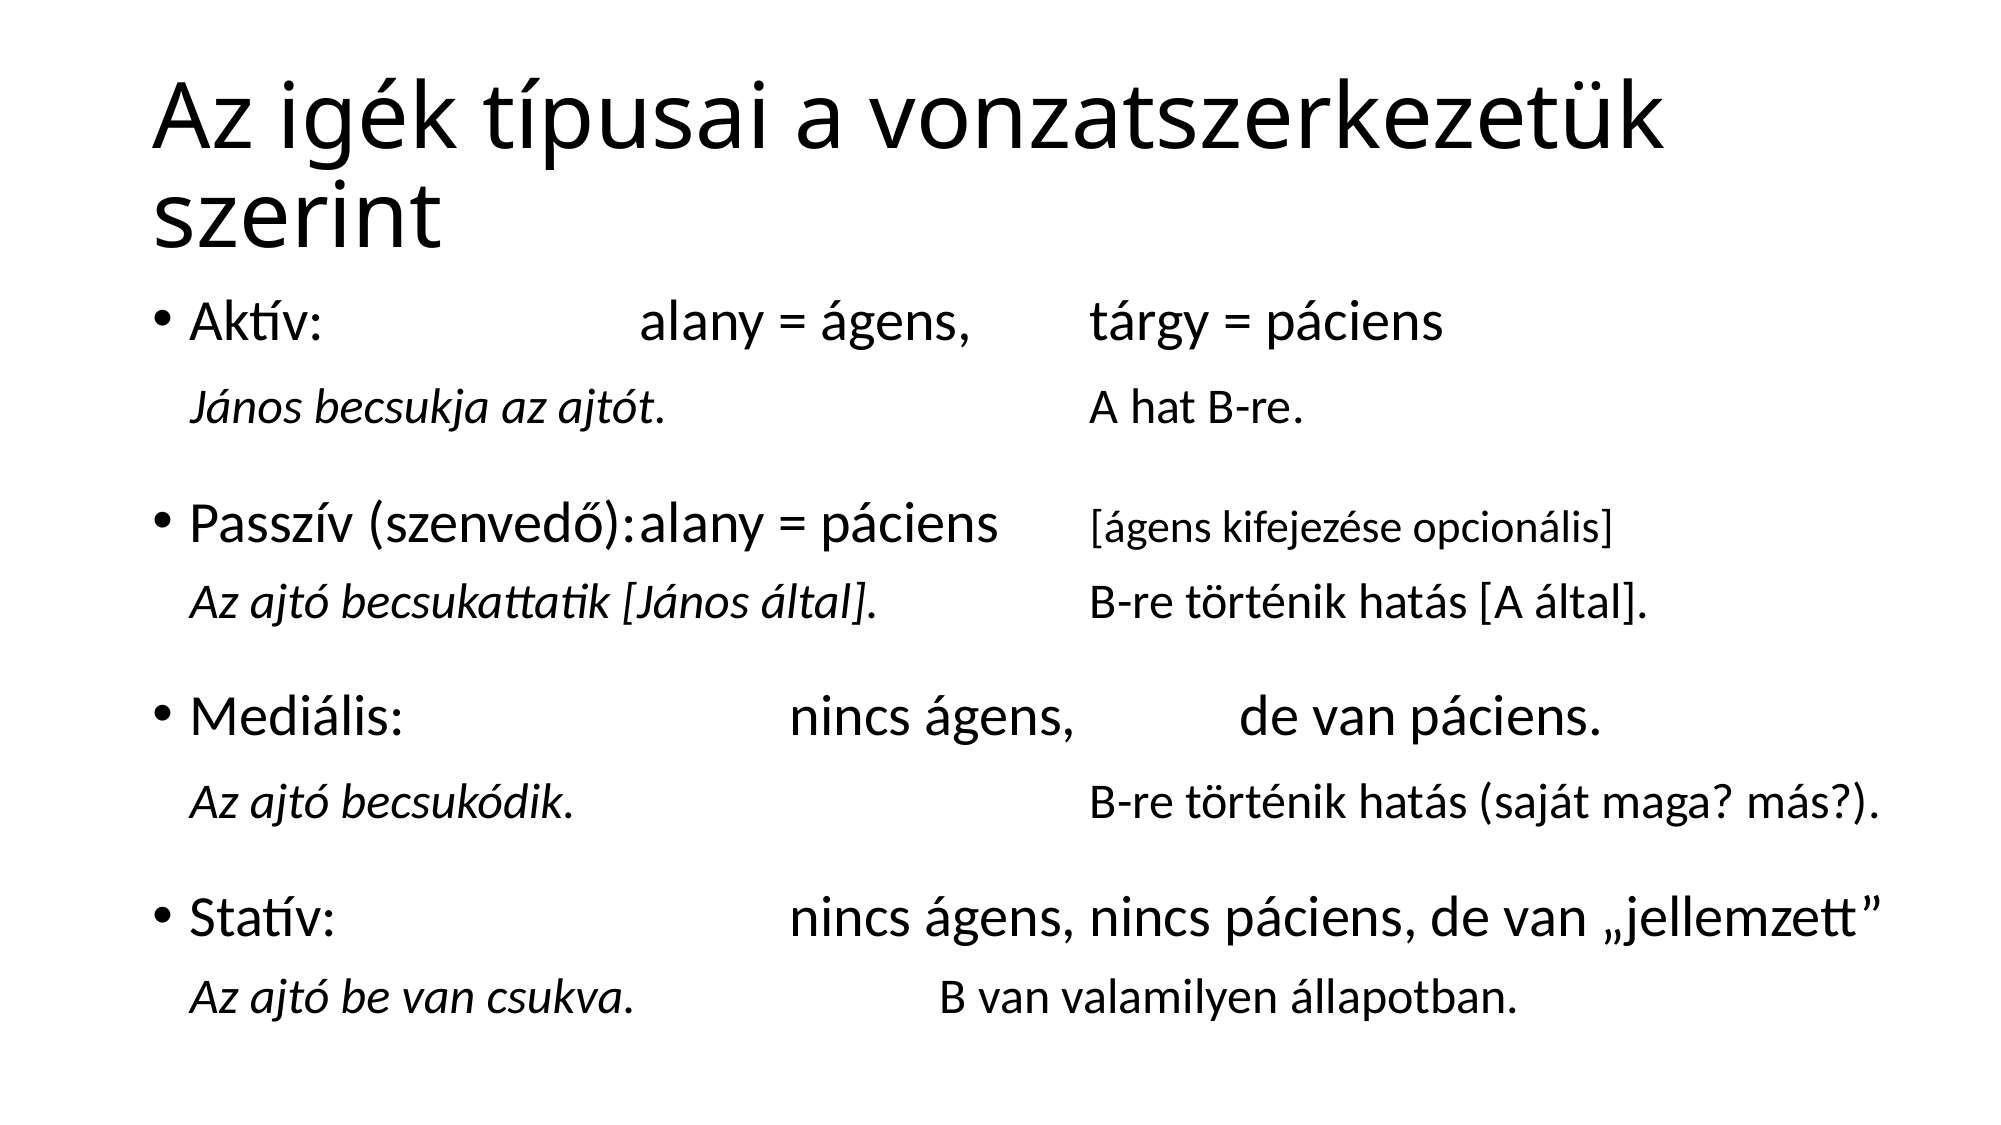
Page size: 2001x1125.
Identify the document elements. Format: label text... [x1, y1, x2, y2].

title Az igék típusai a vonzatszerkezetük szerint [137, 59, 1863, 278]
list Aktív: alany = ágens, tárgy = páciens János becsukja az ajtót. A hat B-re. Passzív (szenvedő): alany = páciens [ágens kifejezése opcionális] Az ajtó becsukattatik [János által]. B-re történik hatás [A által]. Mediális: nincs ágens, de van páciens. Az ajtó becsukódik. B-re történik hatás (saját maga? más?). Statív: nincs ágens, nincs páciens, de van „jellemzett” Az ajtó be van csukva. B van valamilyen állapotban. [137, 282, 1938, 1033]
